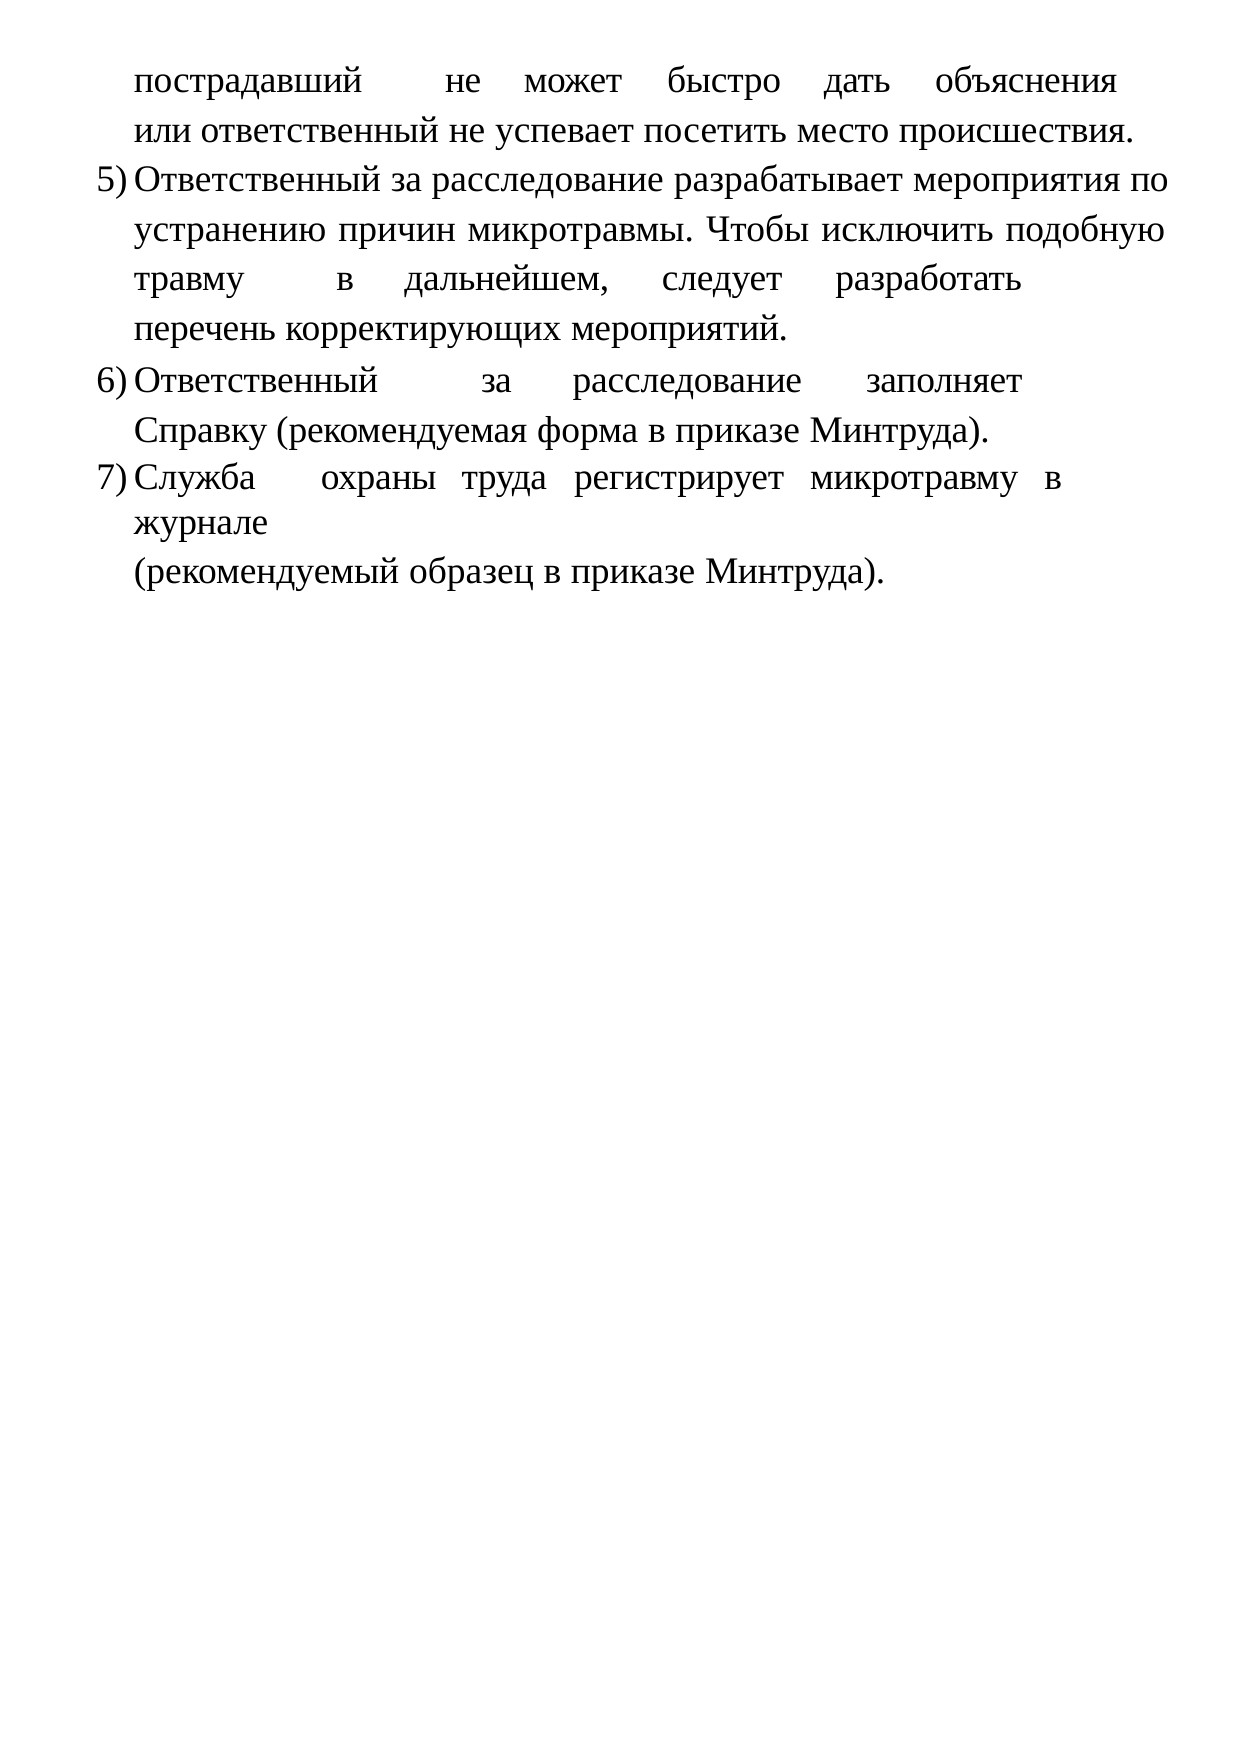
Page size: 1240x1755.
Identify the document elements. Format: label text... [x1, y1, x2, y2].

text_box пострадавший не может быстро дать объяснения или ответственный не успевает посетить место происшествия. Ответственный за расследование разрабатывает мероприятия по устранению причин микротравмы. Чтобы исключить подобную травму в дальнейшем, следует разработать перечень корректирующих мероприятий. Ответственный за расследование заполняет Справку (рекомендуемая форма в приказе Минтруда). Служба охраны труда регистрирует микротравму в журнале (рекомендуемый образец в приказе Минтруда). [94, 48, 1184, 592]
